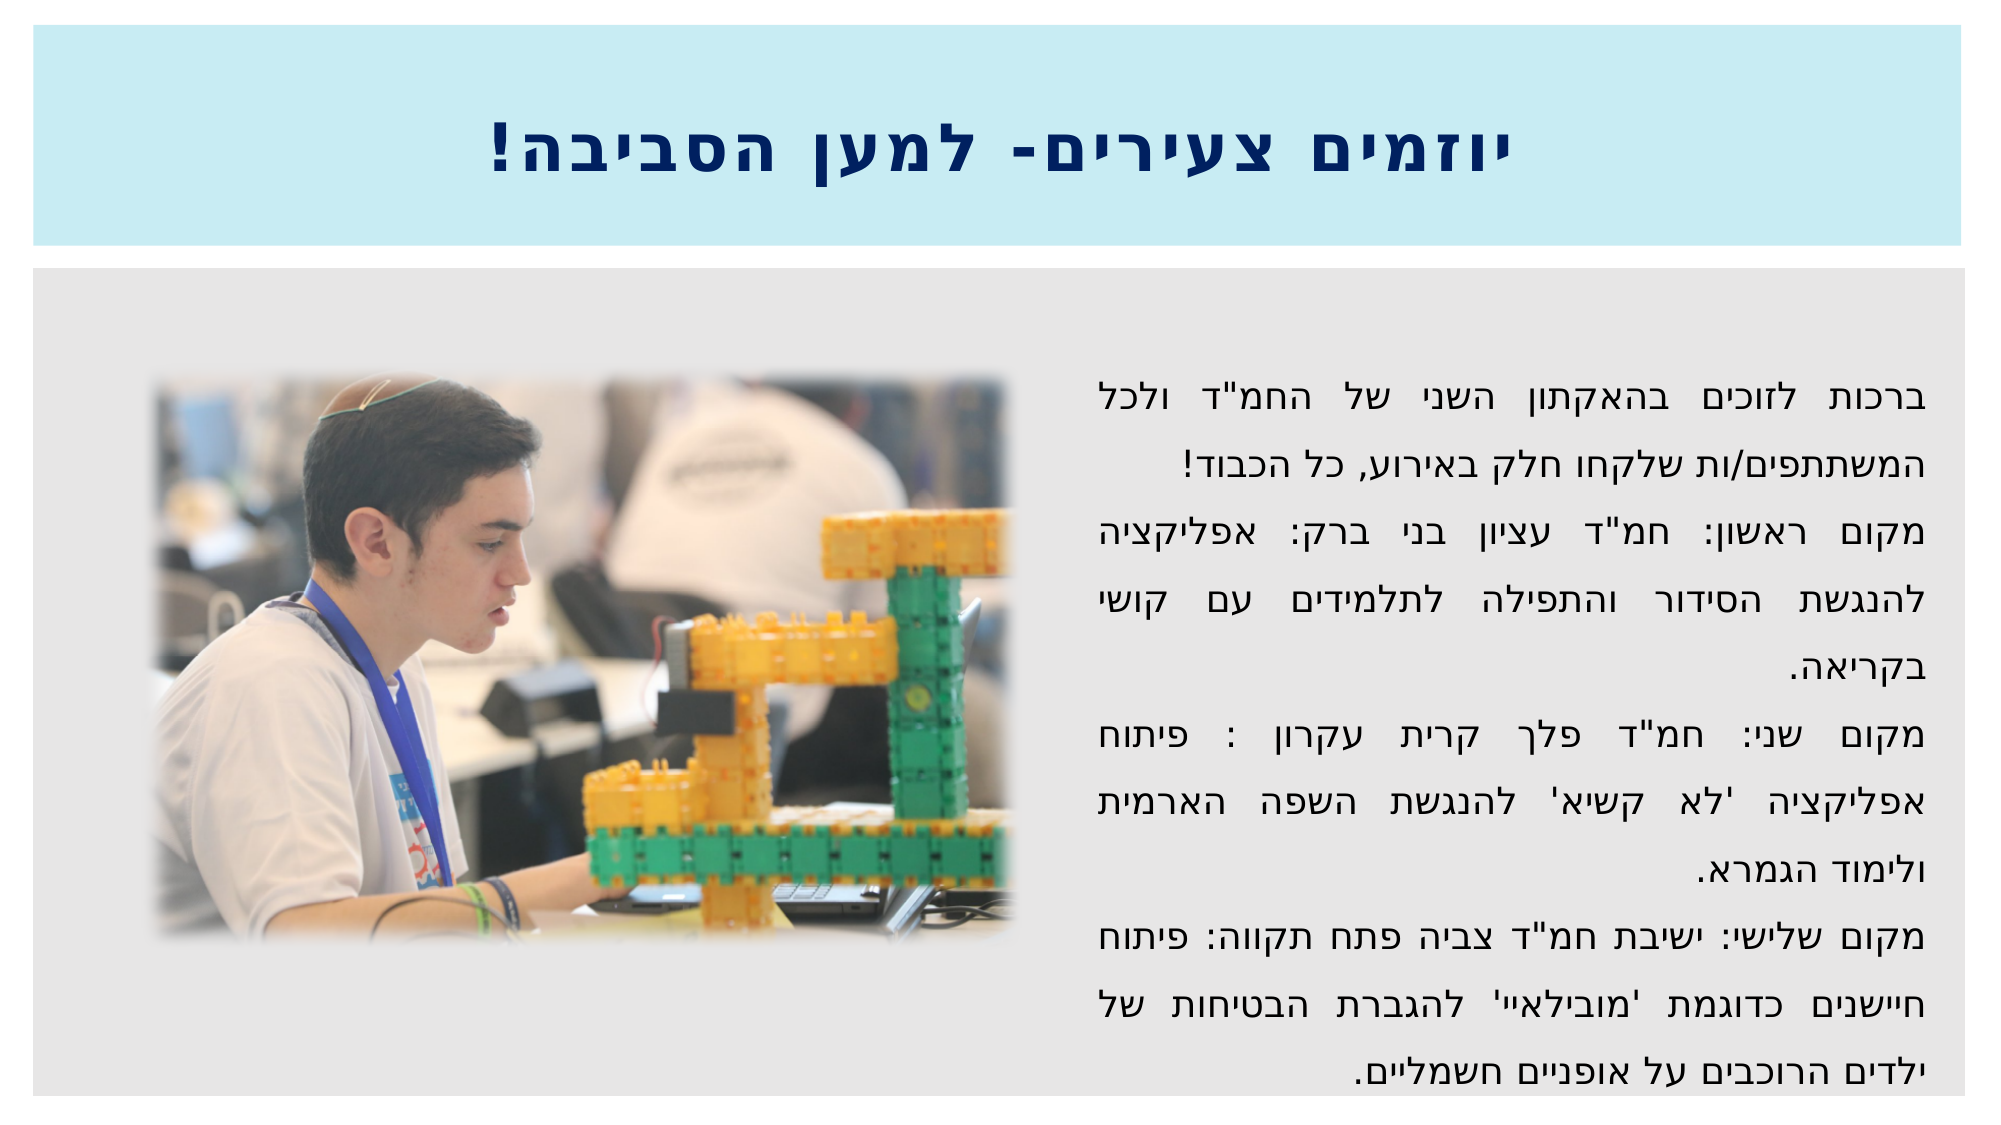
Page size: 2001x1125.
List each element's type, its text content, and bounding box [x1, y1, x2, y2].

text_box ברכות לזוכים בהאקתון השני של החמ"ד ולכל המשתתפים/ות שלקחו חלק באירוע, כל הכבוד! מקום ראשון: חמ"ד עציון בני ברק: אפליקציה להנגשת הסידור והתפילה לתלמידים עם קושי בקריאה. מקום שני: חמ"ד פלך קרית עקרון : פיתוח אפליקציה 'לא קשיא' להנגשת השפה הארמית ולימוד הגמרא. מקום שלישי: ישיבת חמ"ד צביה פתח תקווה: פיתוח חיישנים כדוגמת 'מובילאיי' להגברת הבטיחות של ילדים הרוכבים על אופניים חשמליים. [1083, 342, 1943, 1100]
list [141, 362, 1022, 950]
title יוזמים צעירים- למען הסביבה! [83, 58, 1917, 232]
